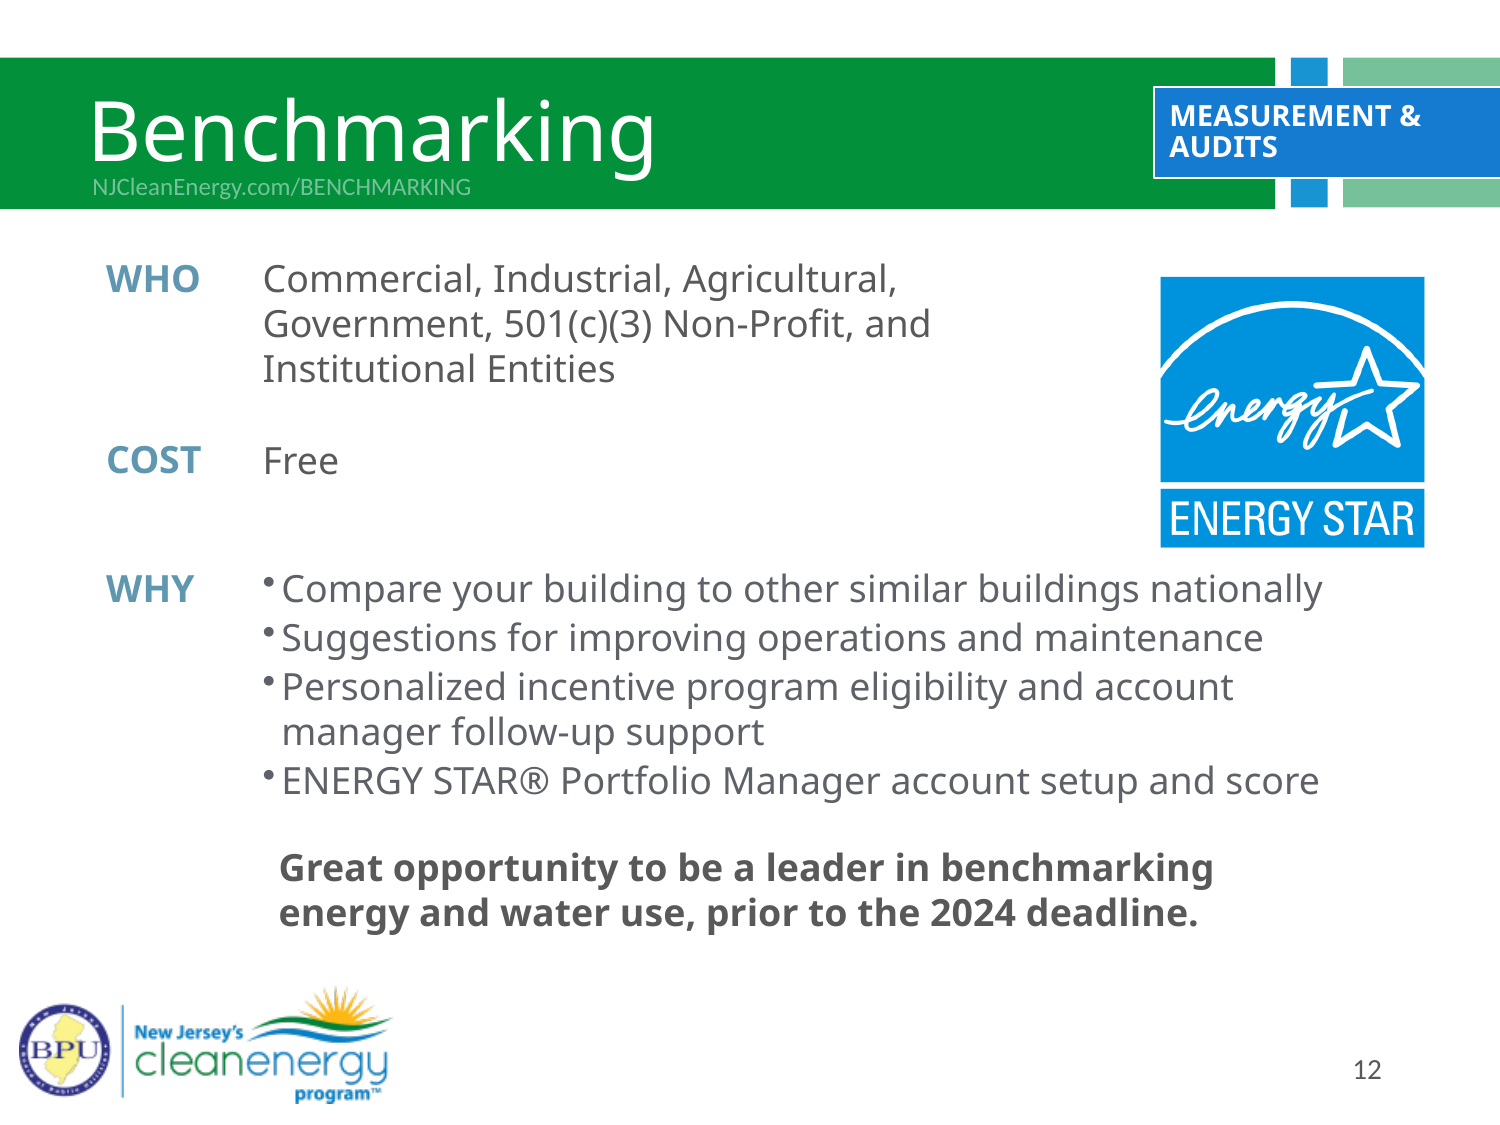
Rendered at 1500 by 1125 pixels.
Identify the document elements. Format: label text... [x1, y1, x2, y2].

picture [19, 985, 393, 1104]
text_box Great opportunity to be a leader in benchmarking energy and water use, prior to the 2024 deadline. [263, 836, 1364, 941]
text_box Commercial, Industrial, Agricultural, Government, 501(c)(3) Non-Profit, and Institutional Entities [247, 247, 1097, 398]
text_box WHO [91, 247, 247, 308]
text_box Compare your building to other similar buildings nationally Suggestions for improving operations and maintenance Personalized incentive program eligibility and account manager follow-up support ENERGY STAR® Portfolio Manager account setup and score [247, 557, 1397, 810]
slide_number 12 [1059, 1042, 1397, 1103]
text_box WhY [91, 557, 247, 617]
text_box Measurement & AUDITS [1154, 86, 1500, 179]
text_box Free [247, 429, 1154, 489]
text_box Benchmarking [0, 59, 1276, 210]
picture [1154, 270, 1431, 554]
text_box Cost [91, 429, 247, 489]
text_box NJCleanEnergy.com/BENCHMARKING [77, 163, 684, 208]
